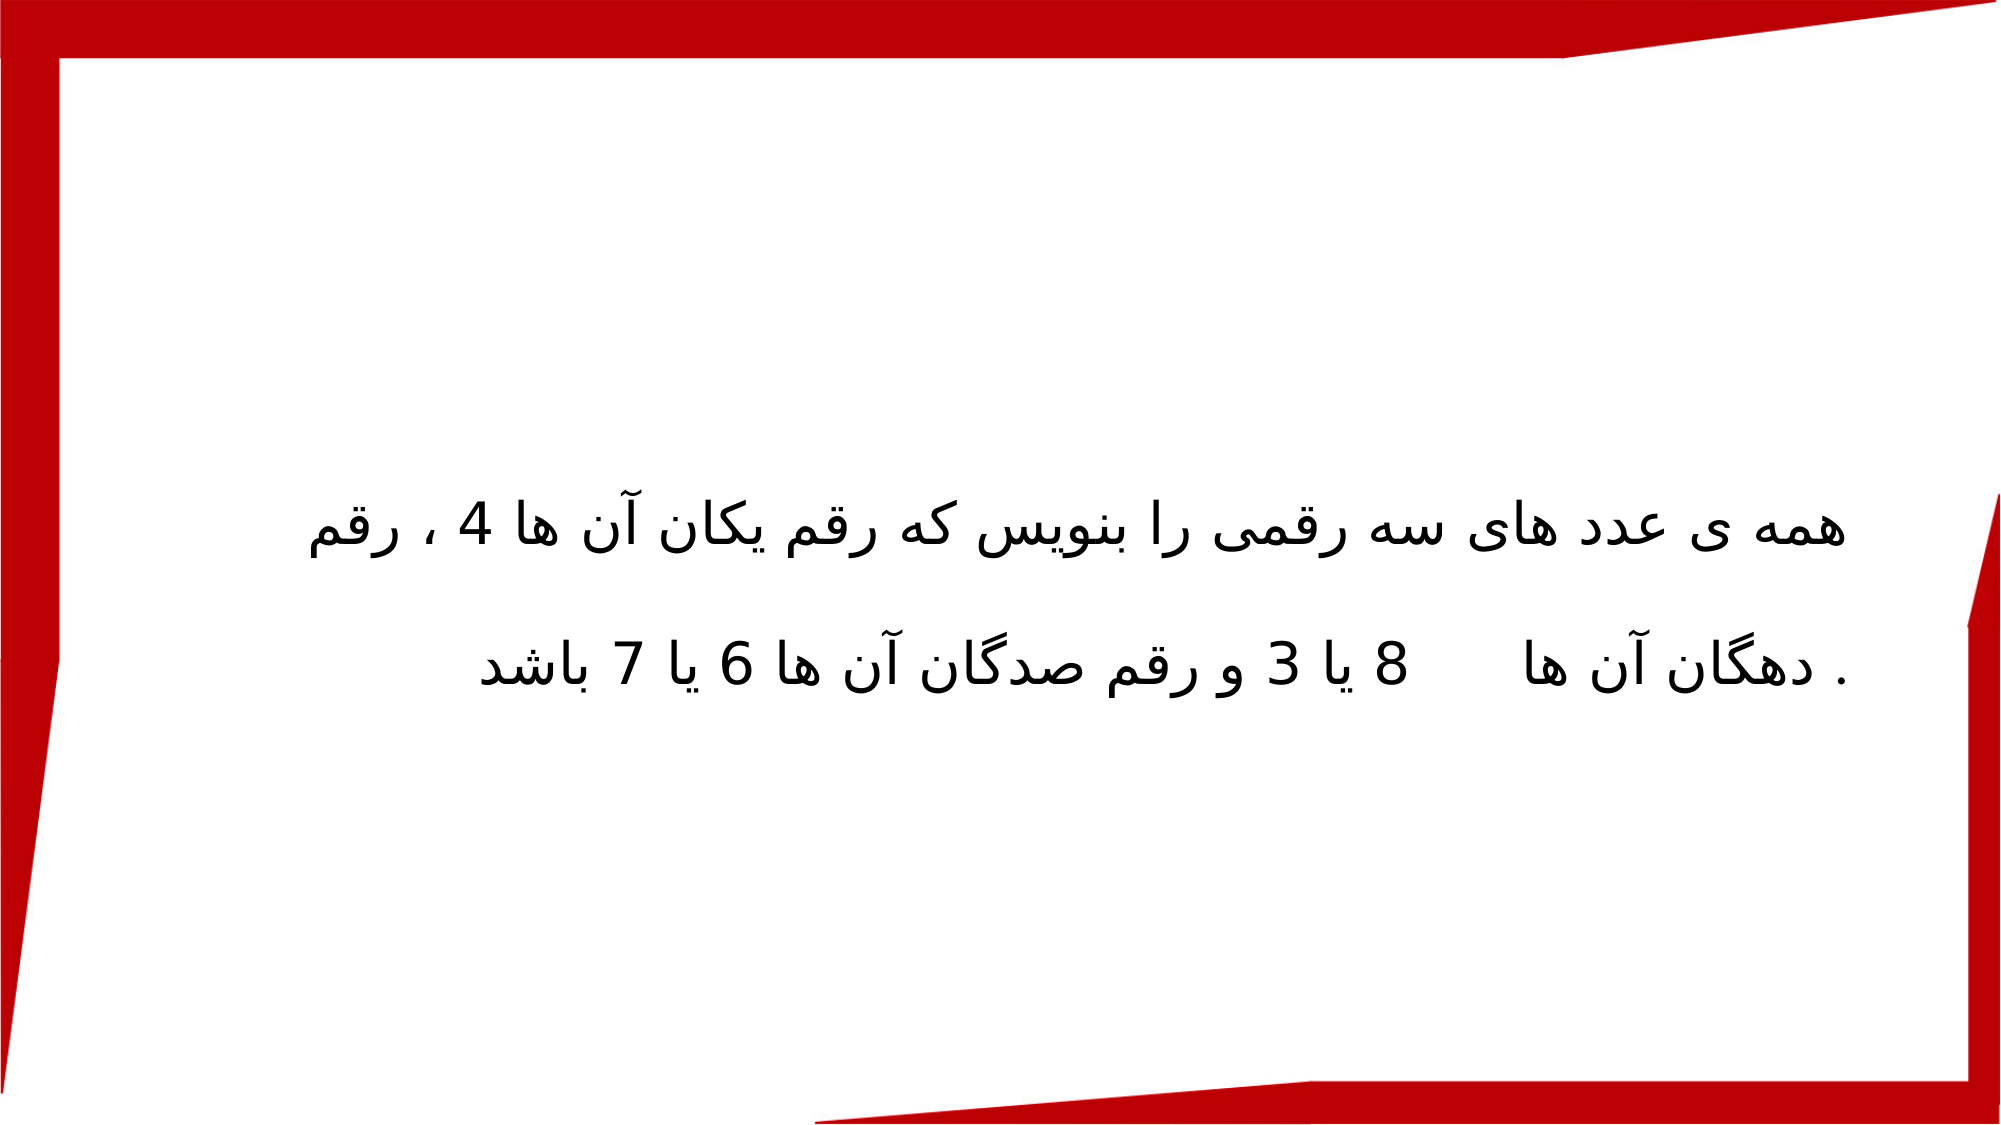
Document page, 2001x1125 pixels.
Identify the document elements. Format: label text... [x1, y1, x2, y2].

list همه ی عدد های سه رقمی را بنویس که رقم یکان آن ها 4 ، رقم دهگان آن ها 8 یا 3 و رقم صدگان آن ها 6 یا 7 باشد . [161, 408, 1864, 1125]
picture [0, 0, 2001, 1125]
